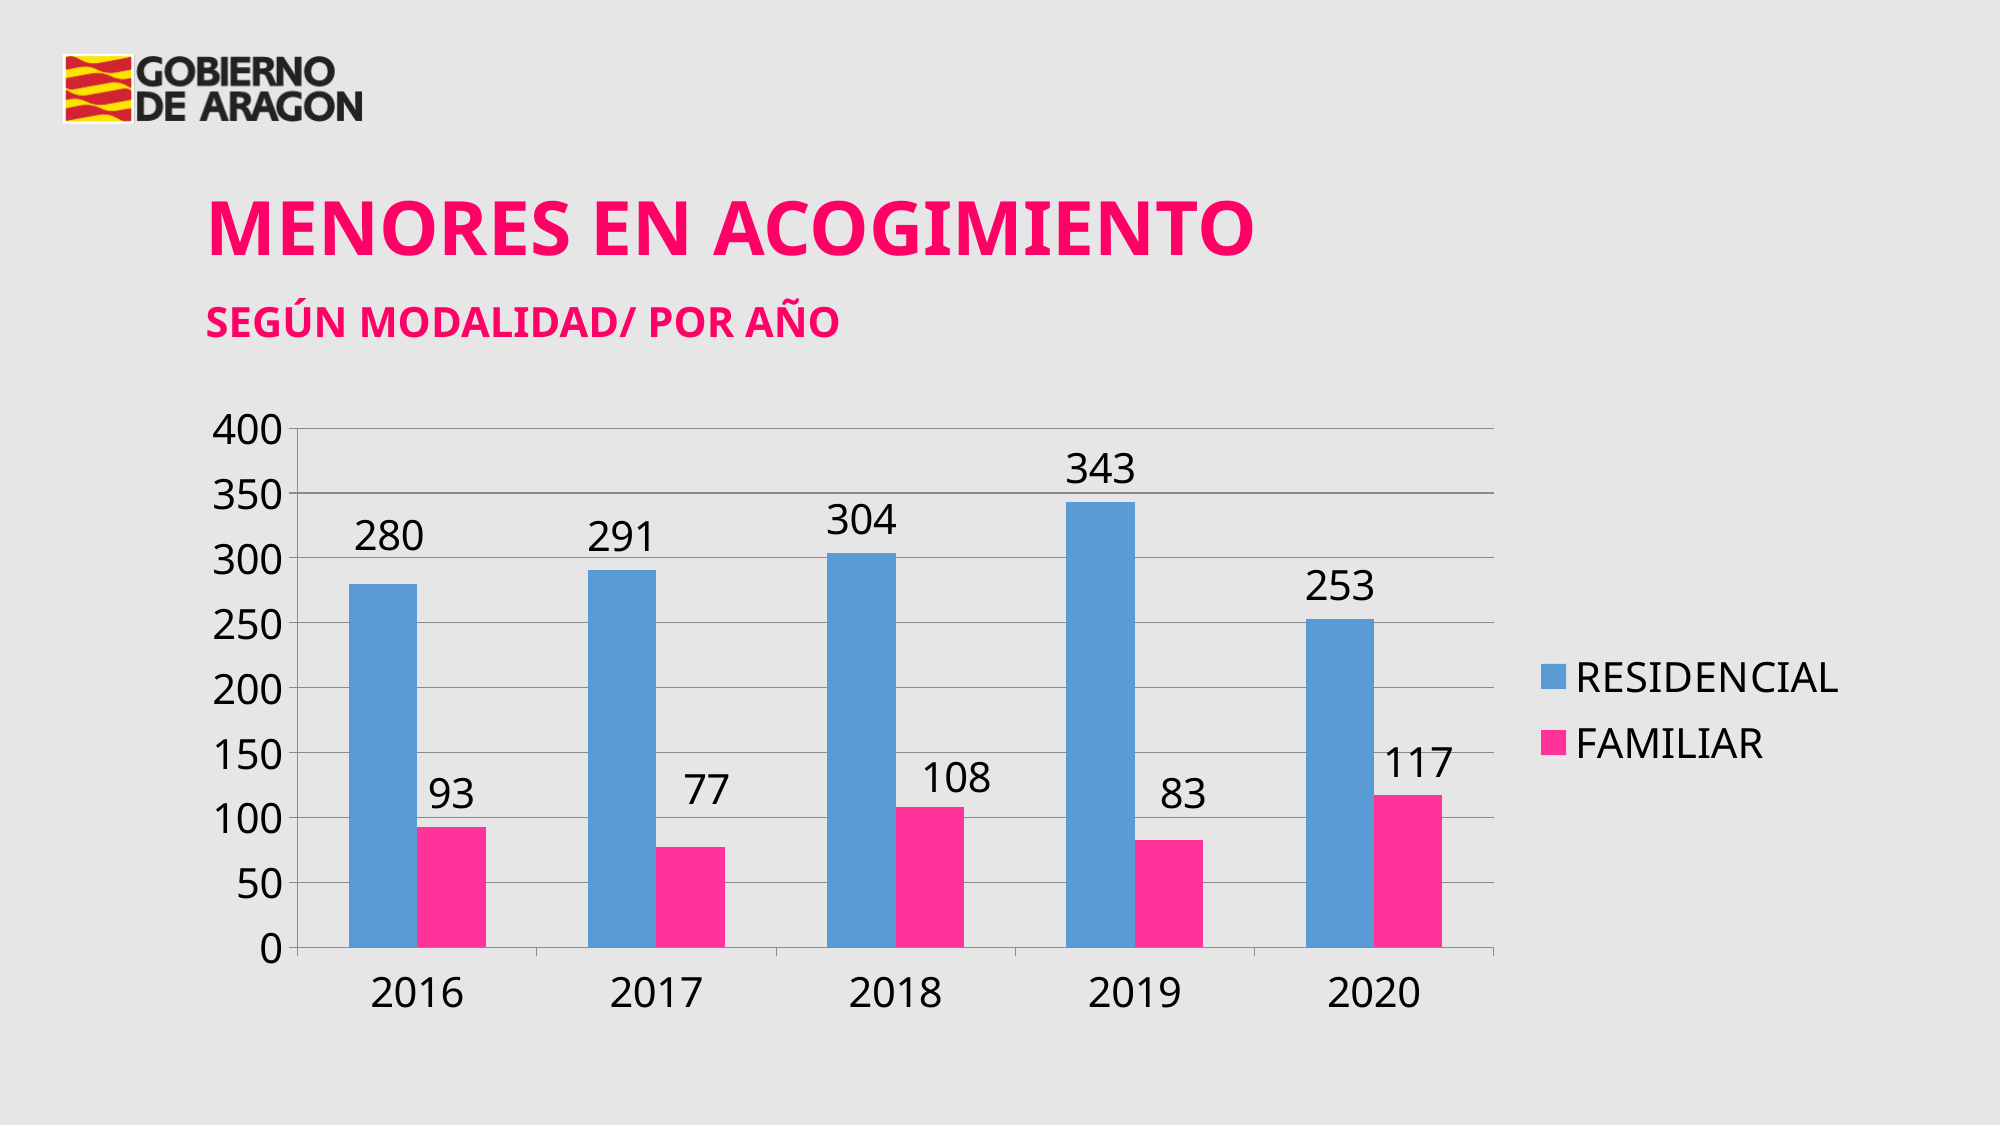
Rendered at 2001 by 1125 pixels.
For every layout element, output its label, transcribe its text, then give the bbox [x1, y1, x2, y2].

chart [178, 386, 1866, 1033]
picture [63, 54, 362, 125]
text_box MENORES EN ACOGIMIENTO SEGÚN MODALIDAD/ POR AÑO [190, 128, 1800, 353]
